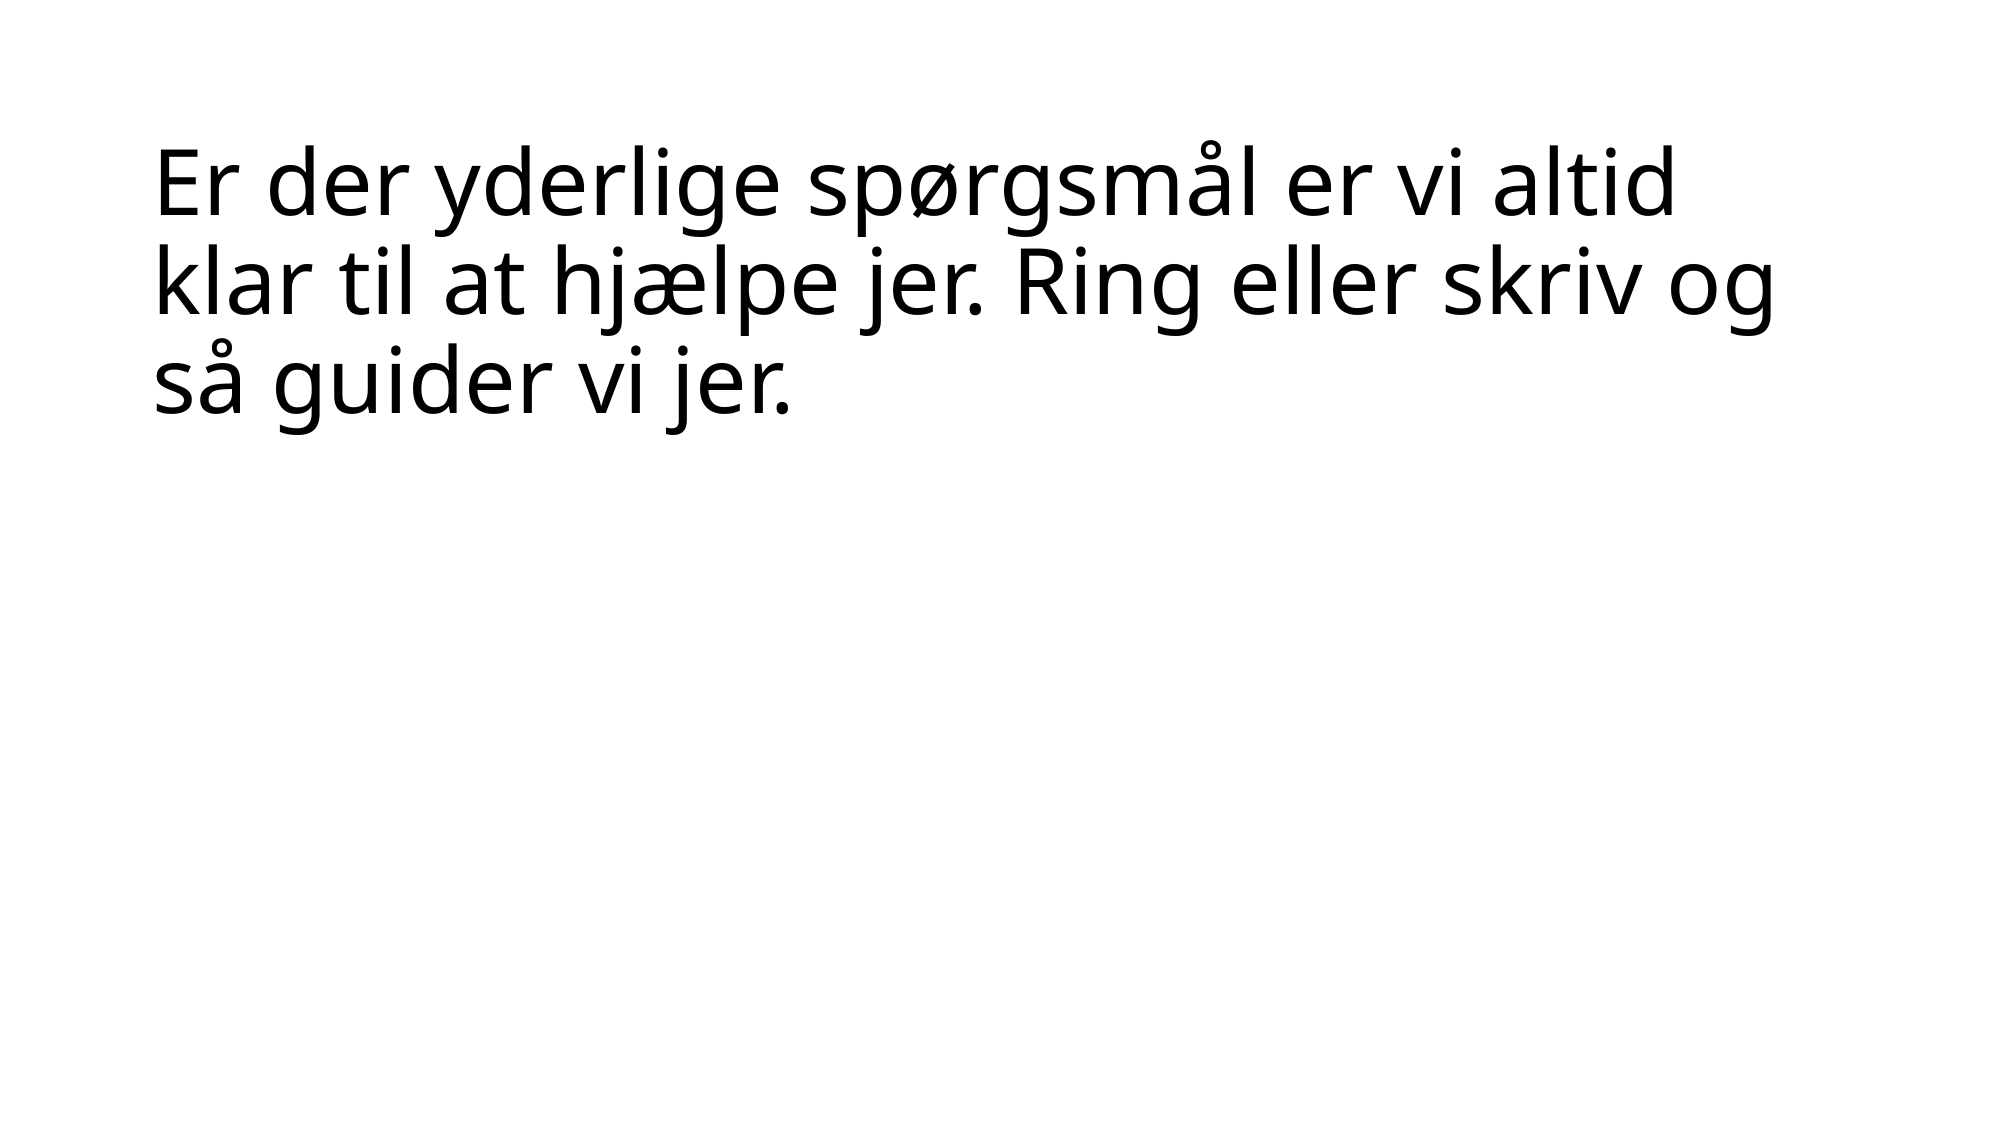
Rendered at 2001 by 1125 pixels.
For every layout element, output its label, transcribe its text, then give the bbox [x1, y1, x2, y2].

title Er der yderlige spørgsmål er vi altid klar til at hjælpe jer. Ring eller skriv og så guider vi jer. [137, 59, 1863, 510]
